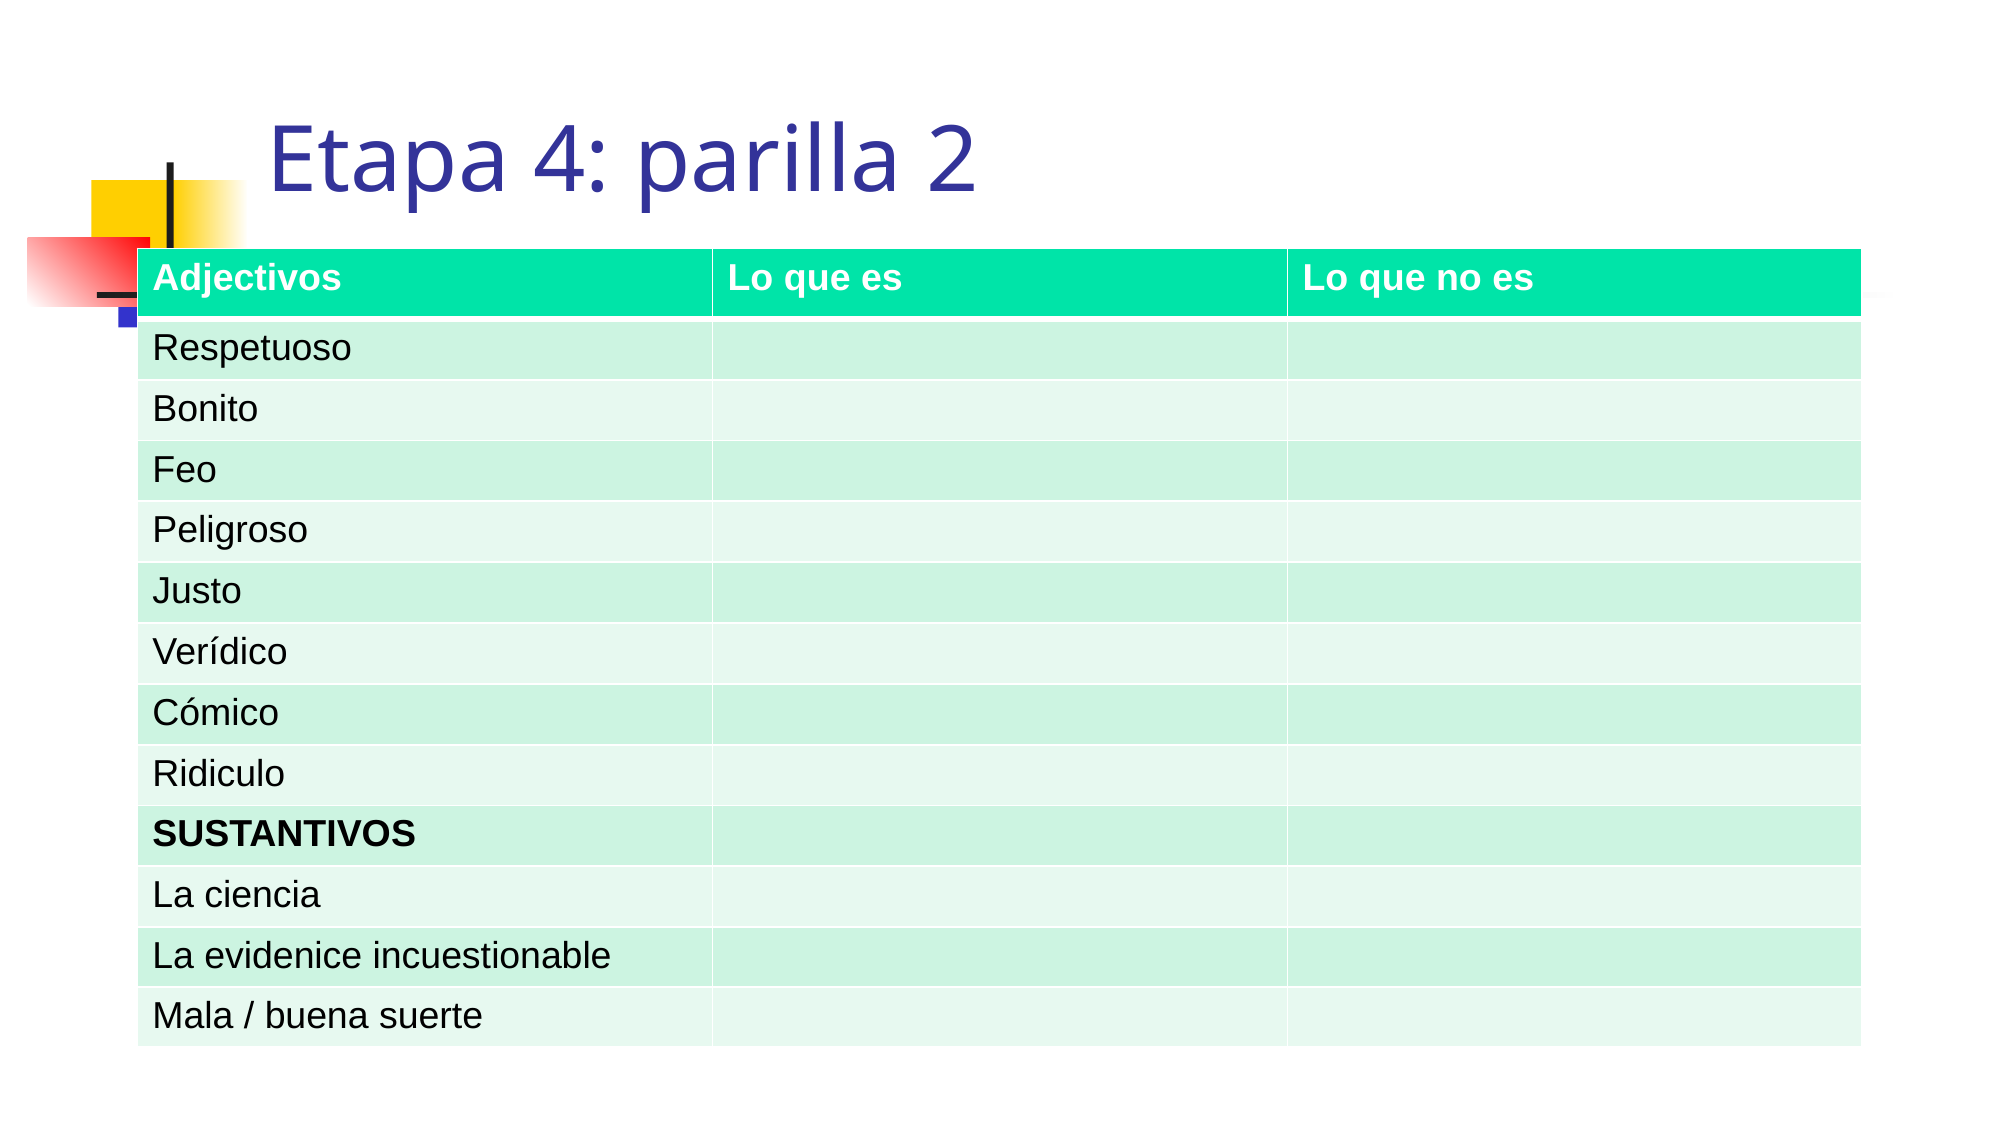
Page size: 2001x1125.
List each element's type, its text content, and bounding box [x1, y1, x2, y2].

table_cell [1288, 502, 1861, 561]
table_cell [713, 381, 1287, 440]
table_cell [1288, 746, 1861, 805]
table_cell [713, 624, 1287, 683]
table_cell [1288, 441, 1861, 500]
table_cell Feo [138, 441, 712, 500]
table_cell Ridiculo [138, 746, 712, 805]
table_cell Mala / buena suerte [138, 988, 712, 1046]
table_cell [1288, 988, 1861, 1046]
title Etapa 4: parilla 2 [251, 34, 1957, 276]
table_cell Bonito [138, 381, 712, 440]
table_cell Peligroso [138, 502, 712, 561]
table_cell [713, 322, 1287, 379]
table_cell [1288, 685, 1861, 744]
table_cell [1288, 806, 1861, 865]
table_cell [713, 988, 1287, 1046]
table_cell Verídico [138, 624, 712, 683]
table_cell [713, 928, 1287, 986]
table_cell [1288, 381, 1861, 440]
table_cell [1288, 867, 1861, 926]
table_cell La evidenice incuestionable [138, 928, 712, 986]
table_cell [713, 746, 1287, 805]
table_cell SUSTANTIVOS [138, 806, 712, 865]
table_cell [1288, 322, 1861, 379]
table_cell Cómico [138, 685, 712, 744]
table_cell [713, 685, 1287, 744]
table_cell [713, 441, 1287, 500]
table_cell [1288, 928, 1861, 986]
table_cell [713, 806, 1287, 865]
table_cell La ciencia [138, 867, 712, 926]
table_cell [713, 563, 1287, 622]
table_cell [1288, 624, 1861, 683]
table_header Lo que es [713, 249, 1287, 316]
table_header Lo que no es [1288, 249, 1861, 316]
table_cell [713, 867, 1287, 926]
table_cell [1288, 563, 1861, 622]
table_cell Respetuoso [138, 322, 712, 379]
table_cell Justo [138, 563, 712, 622]
table_cell [713, 502, 1287, 561]
table_header Adjectivos [138, 249, 712, 316]
